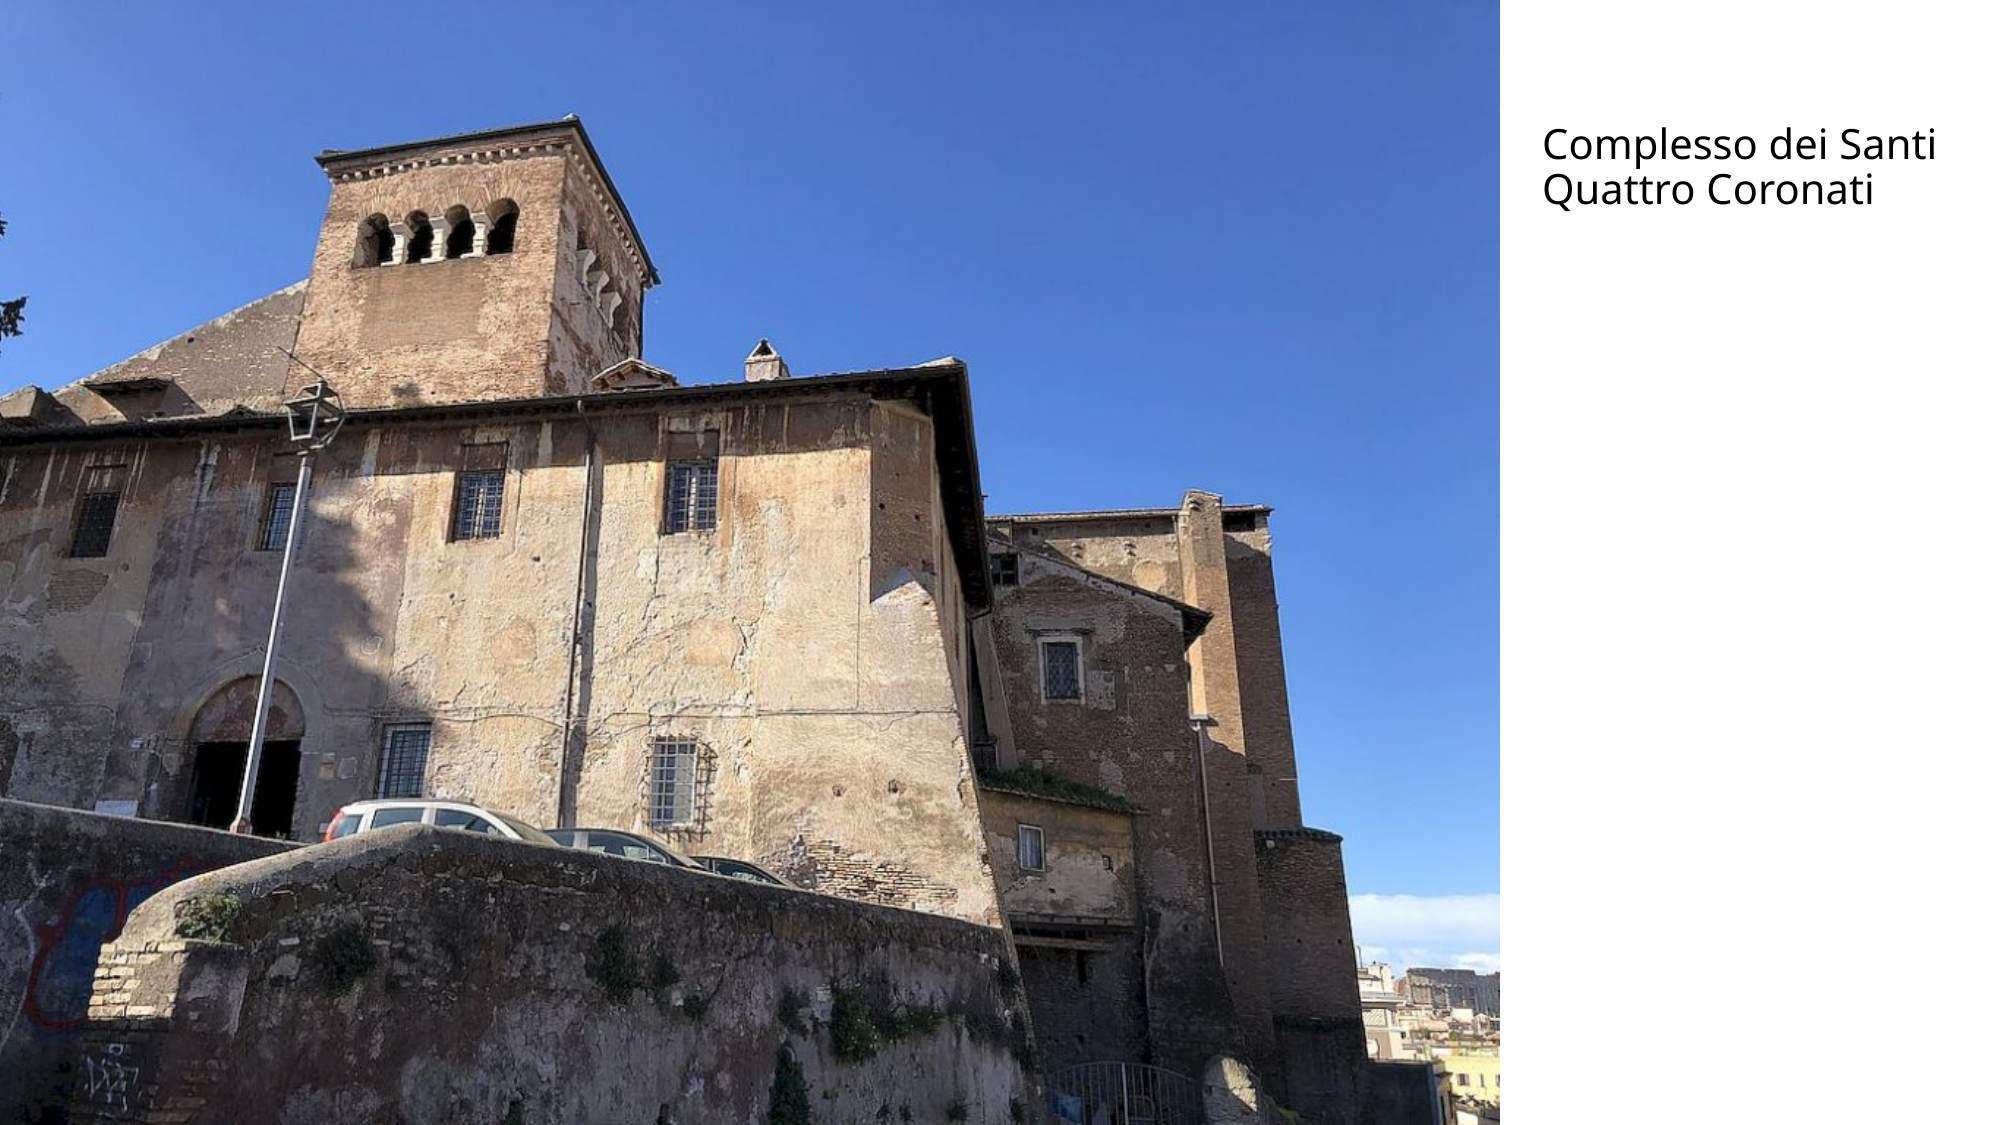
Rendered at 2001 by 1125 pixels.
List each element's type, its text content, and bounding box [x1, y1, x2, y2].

title Complesso dei Santi Quattro Coronati [1527, 59, 1978, 278]
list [0, 0, 1500, 1125]
